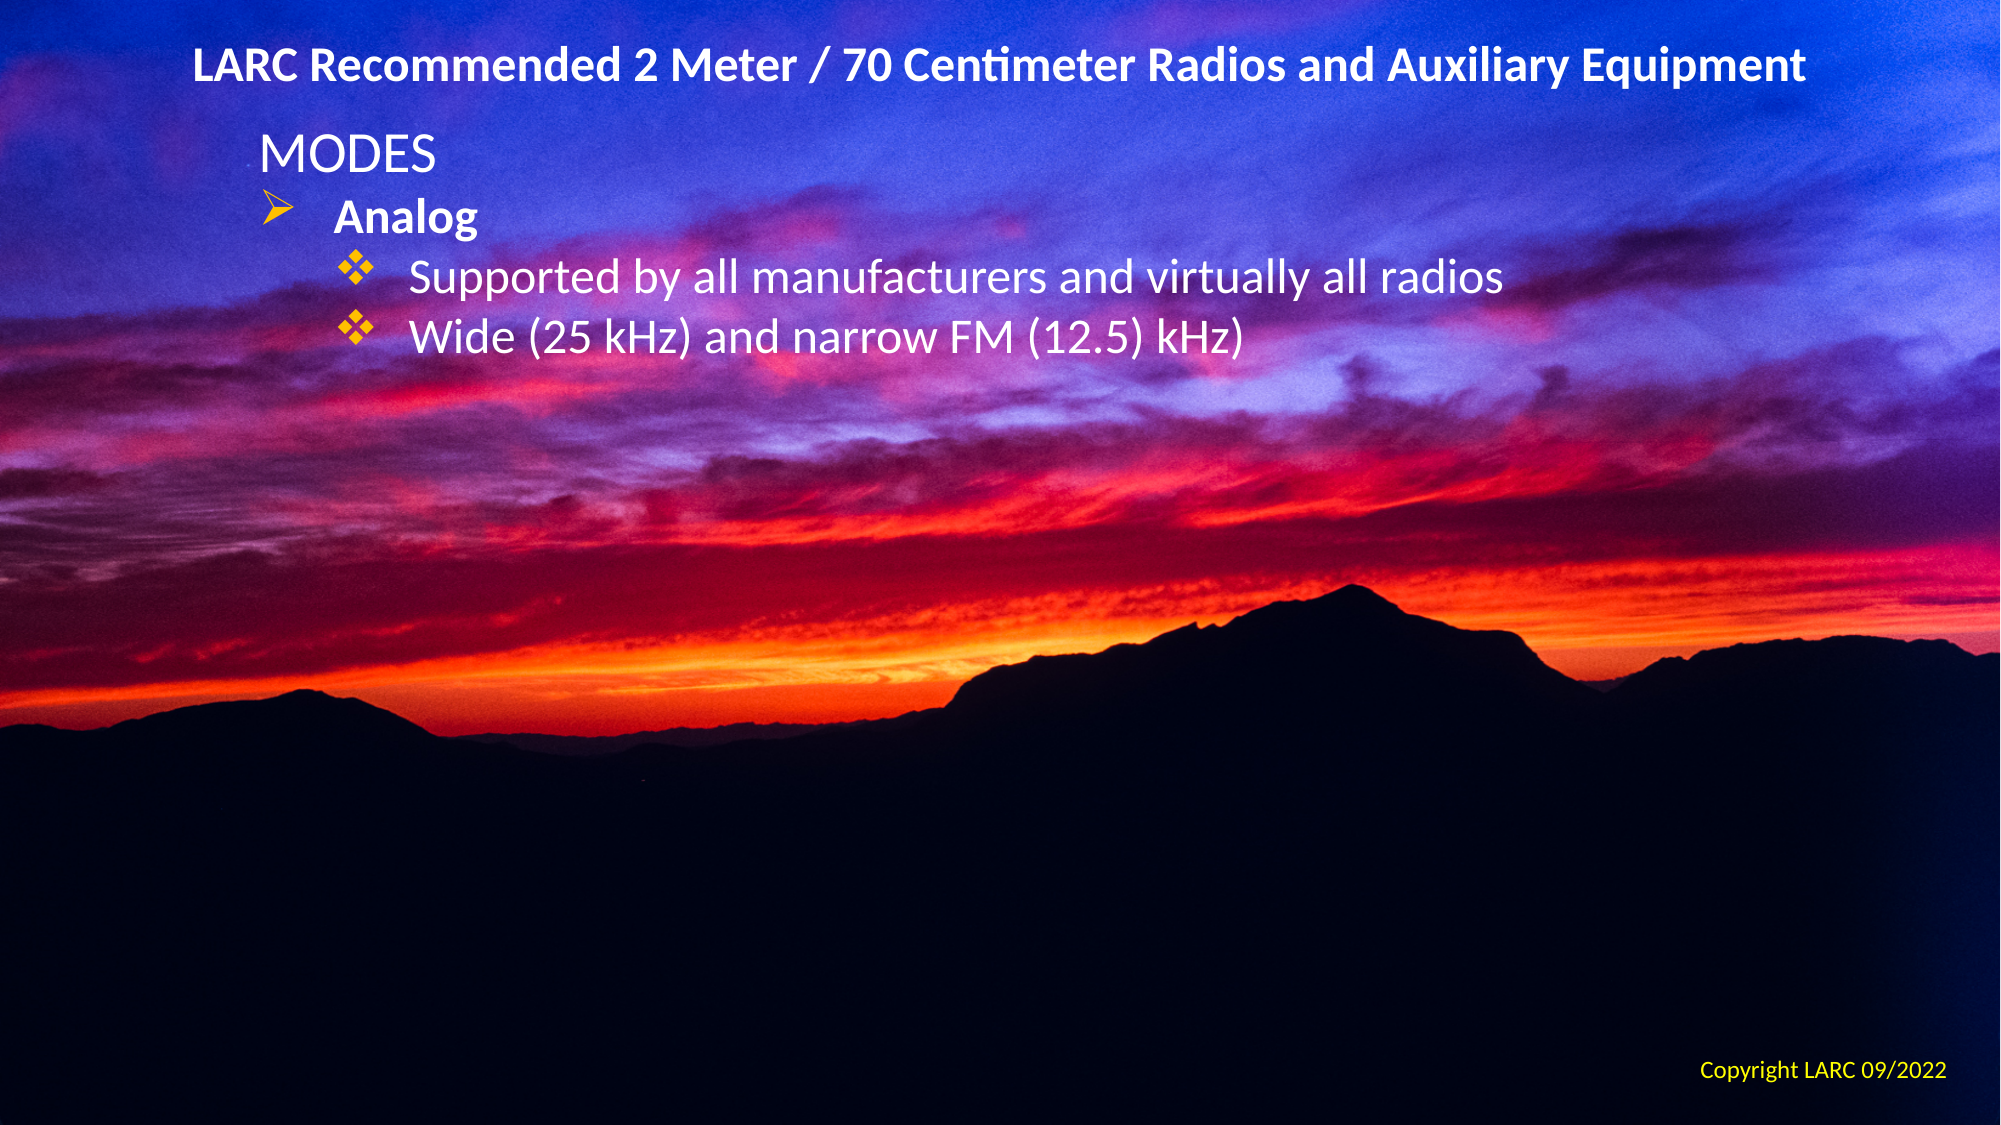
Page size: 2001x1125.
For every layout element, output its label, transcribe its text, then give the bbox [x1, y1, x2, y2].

picture [0, 0, 2001, 1125]
text_box LARC Recommended 2 Meter / 70 Centimeter Radios and Auxiliary Equipment [0, 23, 2000, 99]
text_box Copyright LARC 09/2022 [1685, 1046, 1963, 1091]
text_box MODES Analog Supported by all manufacturers and virtually all radios Wide (25 kHz) and narrow FM (12.5) kHz) [243, 106, 1576, 372]
